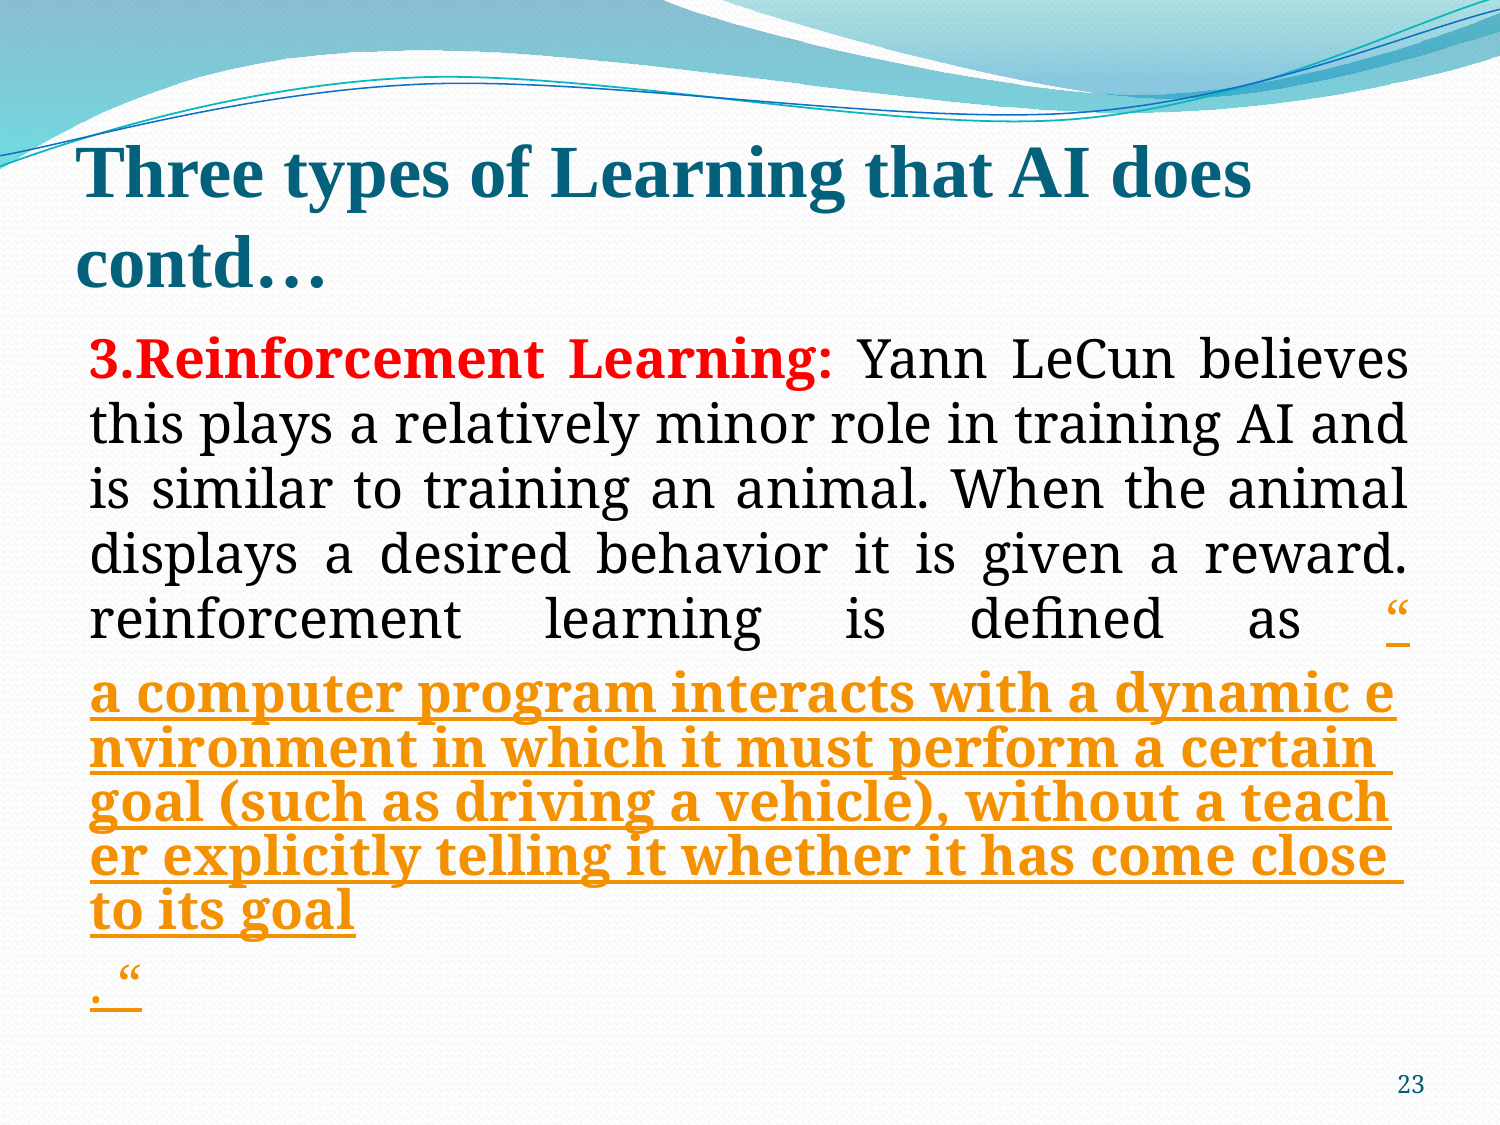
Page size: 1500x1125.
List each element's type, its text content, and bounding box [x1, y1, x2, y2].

title Three types of Learning that AI does contd… [75, 115, 1425, 303]
slide_number 23 [1299, 1042, 1425, 1103]
list 3.Reinforcement Learning: Yann LeCun believes this plays a relatively minor role in training AI and is similar to training an animal. When the animal displays a desired behavior it is given a reward. reinforcement learning is defined as “a computer program interacts with a dynamic environment in which it must perform a certain goal (such as driving a vehicle), without a teacher explicitly telling it whether it has come close to its goal. “ [75, 317, 1425, 1038]
